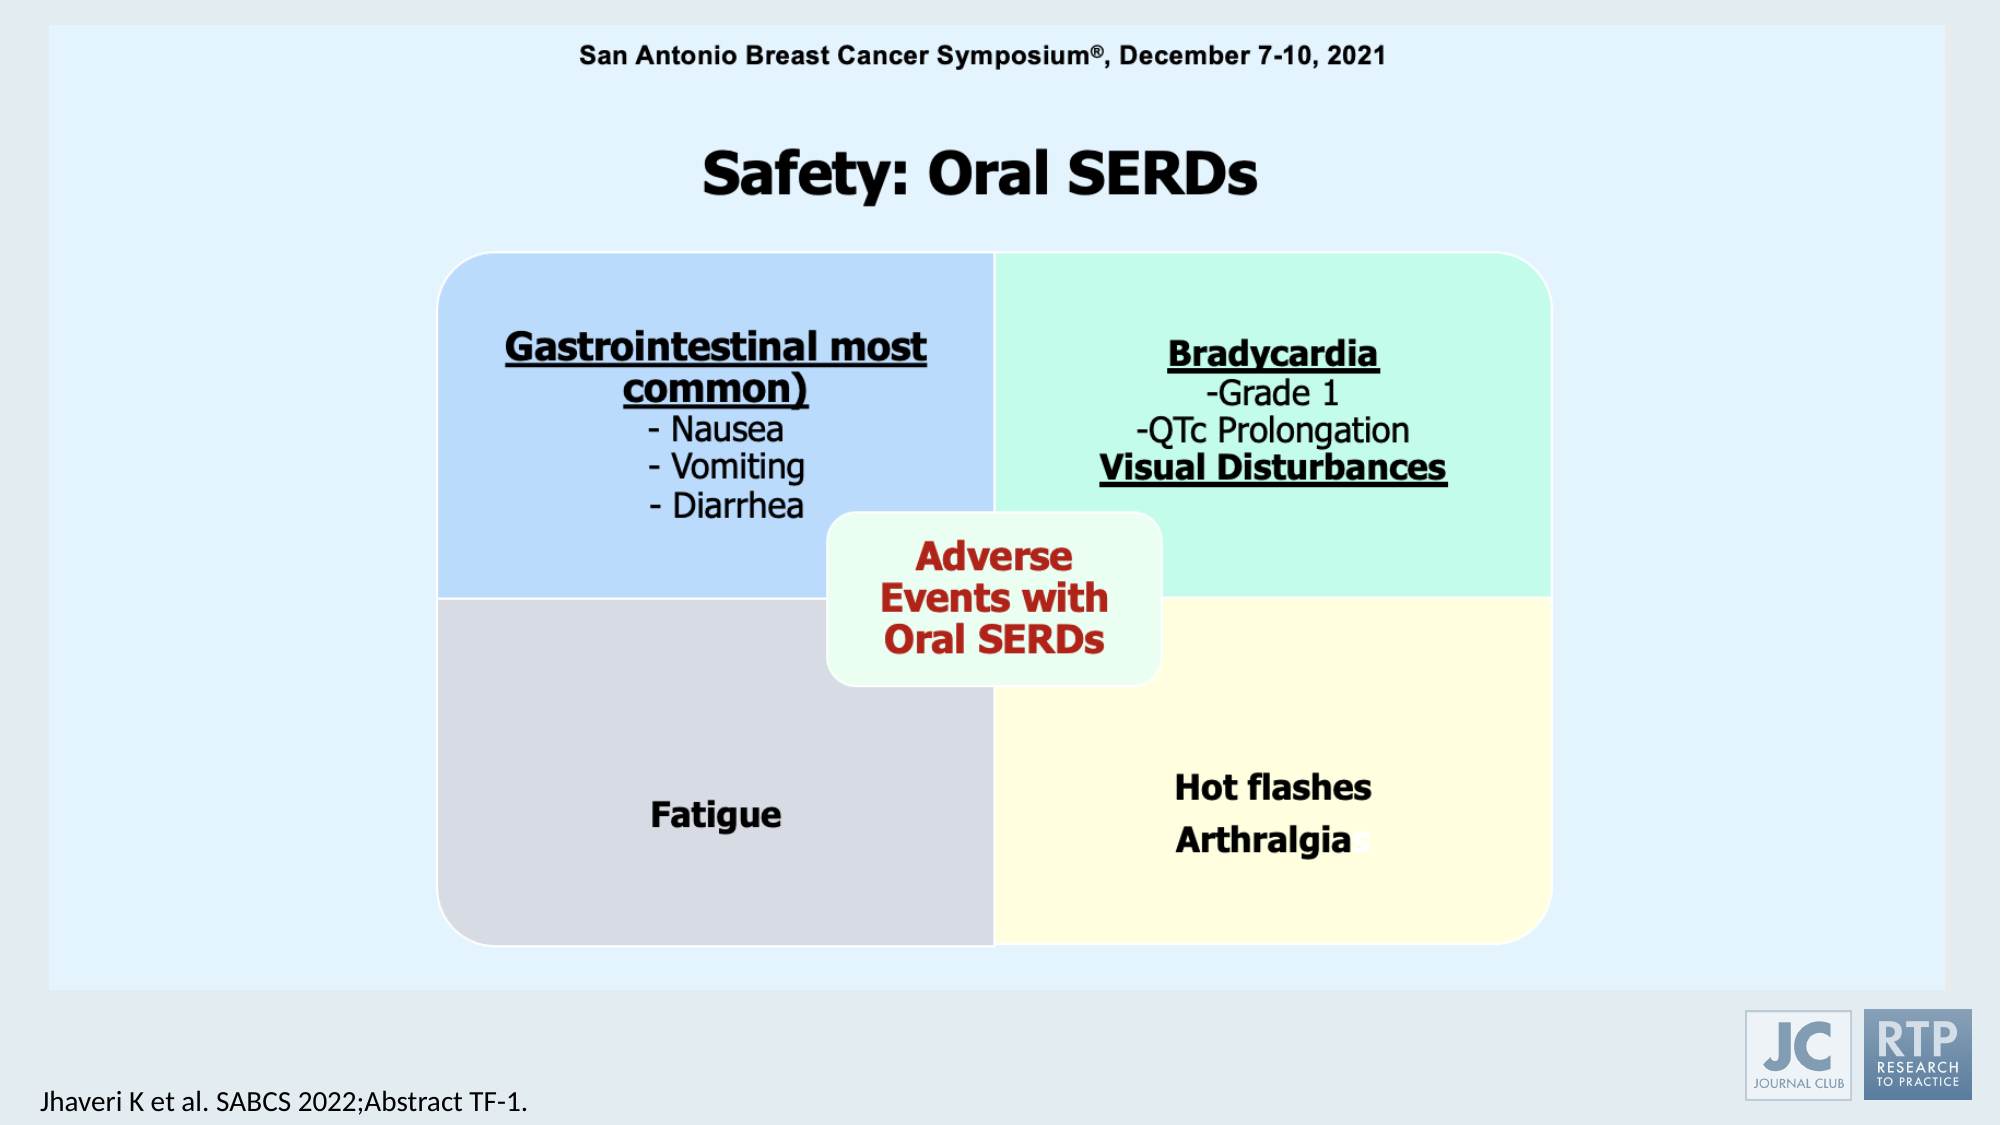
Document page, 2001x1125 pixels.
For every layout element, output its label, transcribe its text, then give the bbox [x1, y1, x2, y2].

picture [1743, 1009, 1852, 1102]
text_box Jhaveri K et al. SABCS 2022;Abstract TF-1. [25, 1074, 544, 1125]
picture [48, 25, 1952, 990]
